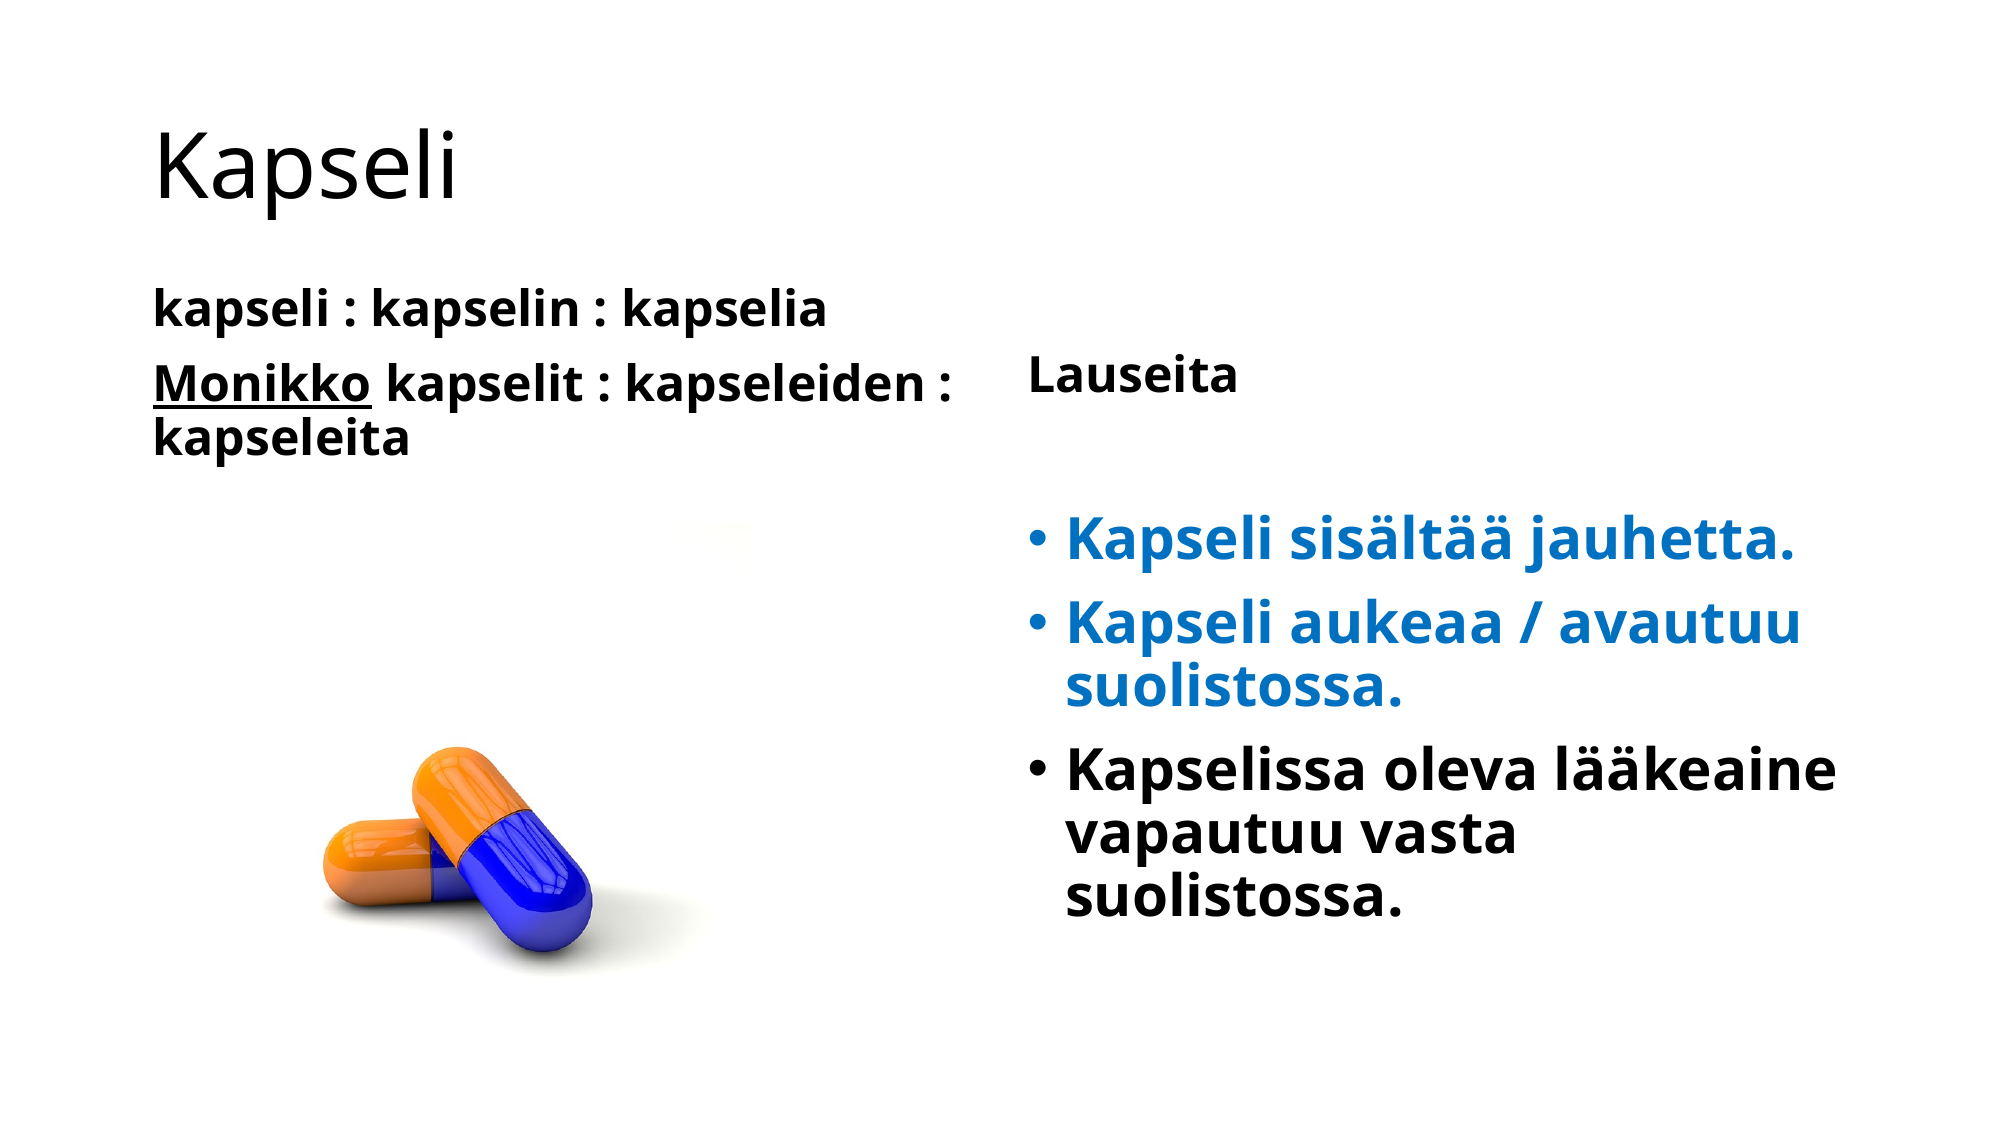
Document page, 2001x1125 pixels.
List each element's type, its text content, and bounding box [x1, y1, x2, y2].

title Kapseli [137, 59, 1863, 278]
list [220, 523, 750, 1054]
list kapseli : kapselin : kapselia Monikko kapselit : kapseleiden : kapseleita [137, 275, 984, 518]
list Kapseli sisältää jauhetta. Kapseli aukeaa / avautuu suolistossa. Kapselissa oleva lääkeaine vapautuu vasta suolistossa. [1012, 410, 1863, 1016]
list Lauseita [1012, 275, 1863, 410]
